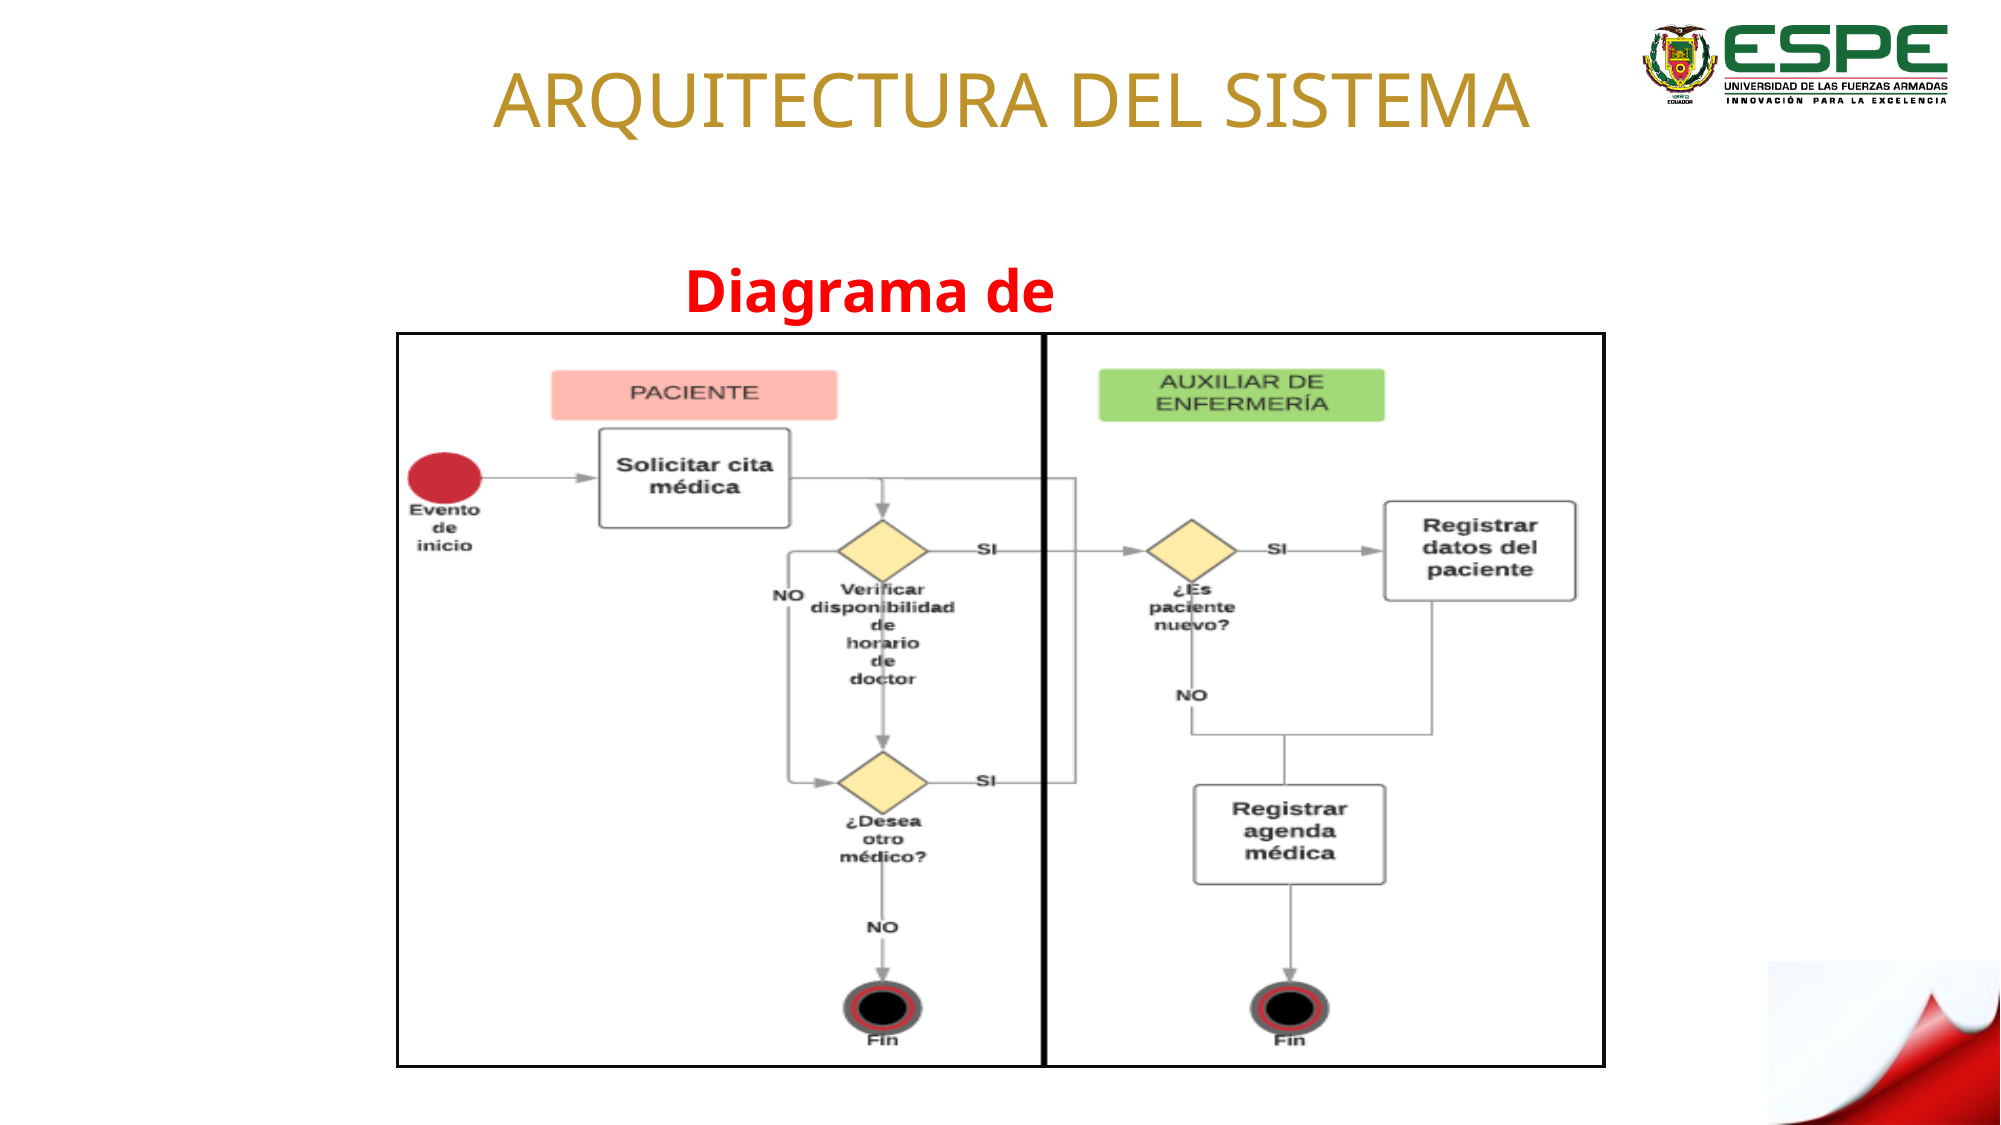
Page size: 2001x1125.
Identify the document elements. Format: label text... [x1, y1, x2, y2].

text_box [397, 333, 1605, 1067]
picture [1624, 9, 1984, 122]
text_box ARQUITECTURA DEL SISTEMA [397, 44, 1628, 150]
picture [1097, 961, 2000, 1125]
text_box Diagrama de Secuencia [669, 247, 1331, 332]
